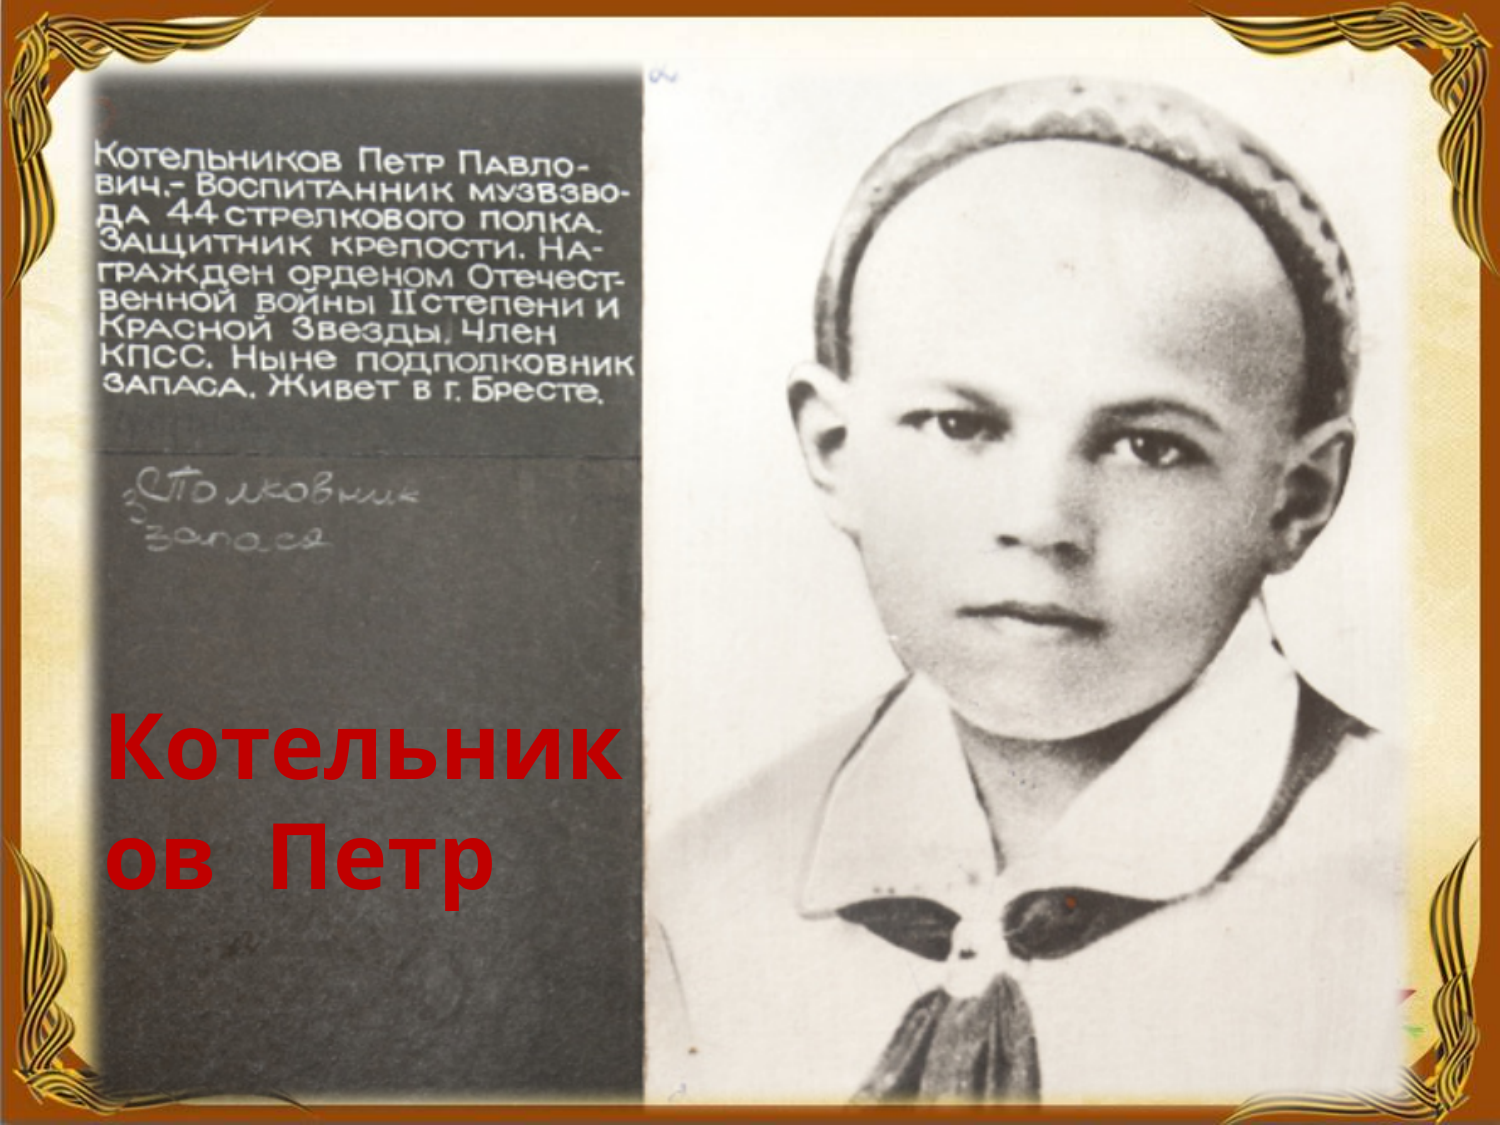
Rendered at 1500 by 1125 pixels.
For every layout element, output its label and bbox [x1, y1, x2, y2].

picture [0, 0, 1500, 1125]
list [74, 57, 1426, 1120]
